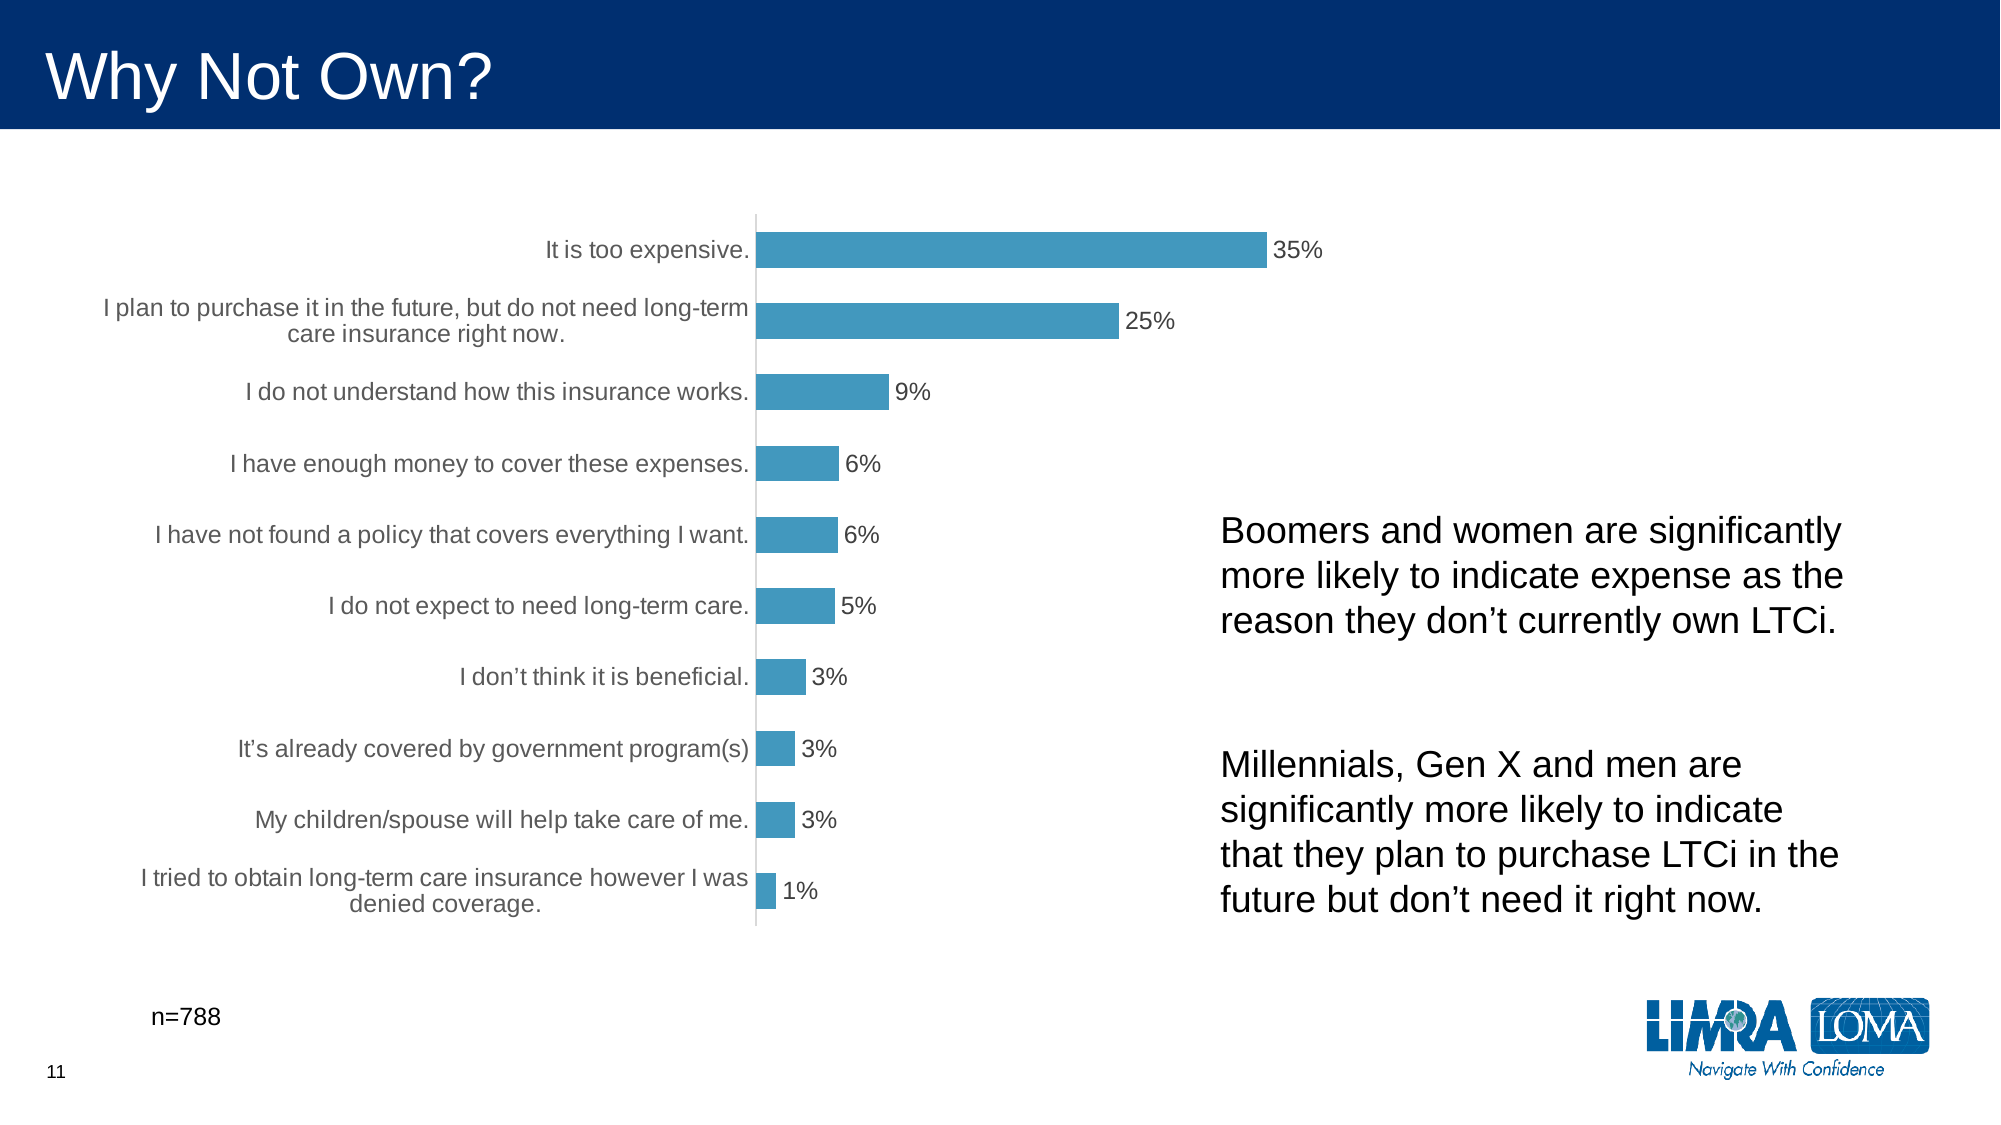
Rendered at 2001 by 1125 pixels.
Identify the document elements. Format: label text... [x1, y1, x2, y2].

list n=788 [136, 951, 278, 1038]
chart [67, 182, 1378, 942]
text_box Millennials, Gen X and men are significantly more likely to indicate that they plan to purchase LTCi in the future but don’t need it right now. [1382, 732, 1868, 928]
title Why Not Own? [0, 0, 2000, 146]
text_box Boomers and women are significantly more likely to indicate expense as the reason they don’t currently own LTCi. [1382, 498, 1868, 649]
picture [1644, 995, 1932, 1081]
slide_number 11 [31, 1052, 105, 1112]
